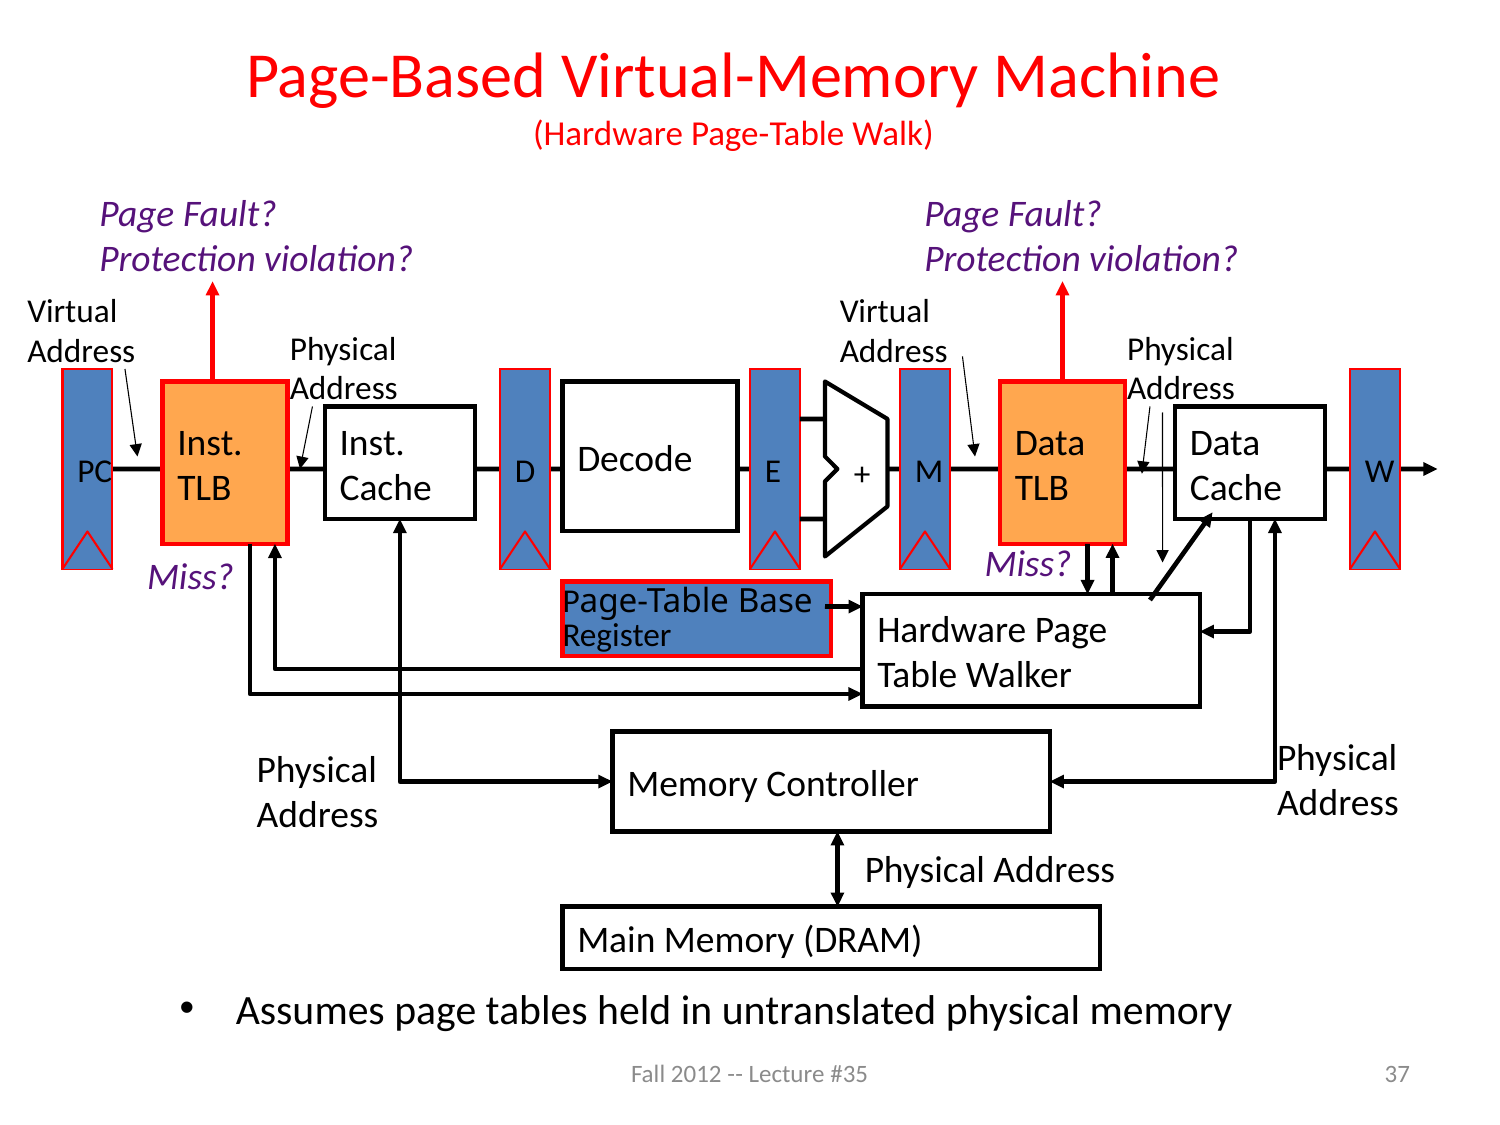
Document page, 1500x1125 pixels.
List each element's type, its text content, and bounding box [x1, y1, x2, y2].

text_box [1137, 406, 1151, 474]
text_box [1149, 512, 1213, 601]
text_box Miss? [969, 531, 1087, 592]
slide_number 37 [1074, 1042, 1425, 1103]
text_box Physical Address [1112, 319, 1296, 414]
text_box Main Memory (DRAM) [562, 906, 1100, 969]
footer Fall 2012 -- Lecture #35 [512, 1042, 988, 1103]
text_box [206, 287, 219, 382]
text_box Hardware Page Table Walker [862, 594, 1200, 707]
text_box Memory Controller [612, 731, 1050, 832]
text_box Page Fault? Protection violation? [909, 181, 1254, 287]
text_box Physical Address [849, 837, 1250, 898]
title Page-Based Virtual-Memory Machine (Hardware Page-Table Walk) [24, 24, 1443, 162]
text_box [1156, 412, 1169, 563]
text_box [1404, 462, 1438, 476]
text_box [824, 600, 863, 613]
text_box + [839, 444, 886, 499]
text_box [399, 695, 613, 788]
text_box Data Cache [1174, 406, 1325, 519]
text_box Data TLB [999, 381, 1125, 544]
text_box Inst. TLB [162, 381, 288, 544]
text_box Virtual Address [12, 281, 196, 377]
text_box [899, 368, 951, 570]
text_box [1200, 519, 1251, 638]
text_box Decode [562, 381, 738, 532]
text_box Inst. Cache [324, 406, 475, 519]
text_box [1086, 543, 1094, 594]
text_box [62, 368, 113, 570]
text_box Page-Table Base Register [562, 581, 831, 657]
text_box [1349, 368, 1401, 570]
text_box [249, 543, 863, 701]
text_box [393, 519, 451, 581]
text_box Miss? [132, 544, 249, 604]
text_box [1106, 543, 1119, 594]
text_box Virtual Address [824, 281, 1008, 377]
list Assumes page tables held in untranslated physical memory [164, 975, 1425, 1042]
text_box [499, 368, 551, 570]
text_box [268, 544, 863, 670]
text_box [824, 381, 888, 557]
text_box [749, 368, 801, 570]
text_box [1049, 519, 1282, 788]
text_box [124, 368, 142, 457]
text_box [1056, 287, 1069, 381]
text_box [831, 831, 844, 907]
text_box [962, 356, 980, 457]
text_box Physical Address [241, 737, 425, 843]
text_box [296, 406, 313, 469]
text_box Physical Address [274, 319, 458, 414]
text_box Page Fault? Protection violation? [84, 181, 429, 287]
text_box Physical Address [1262, 725, 1446, 830]
